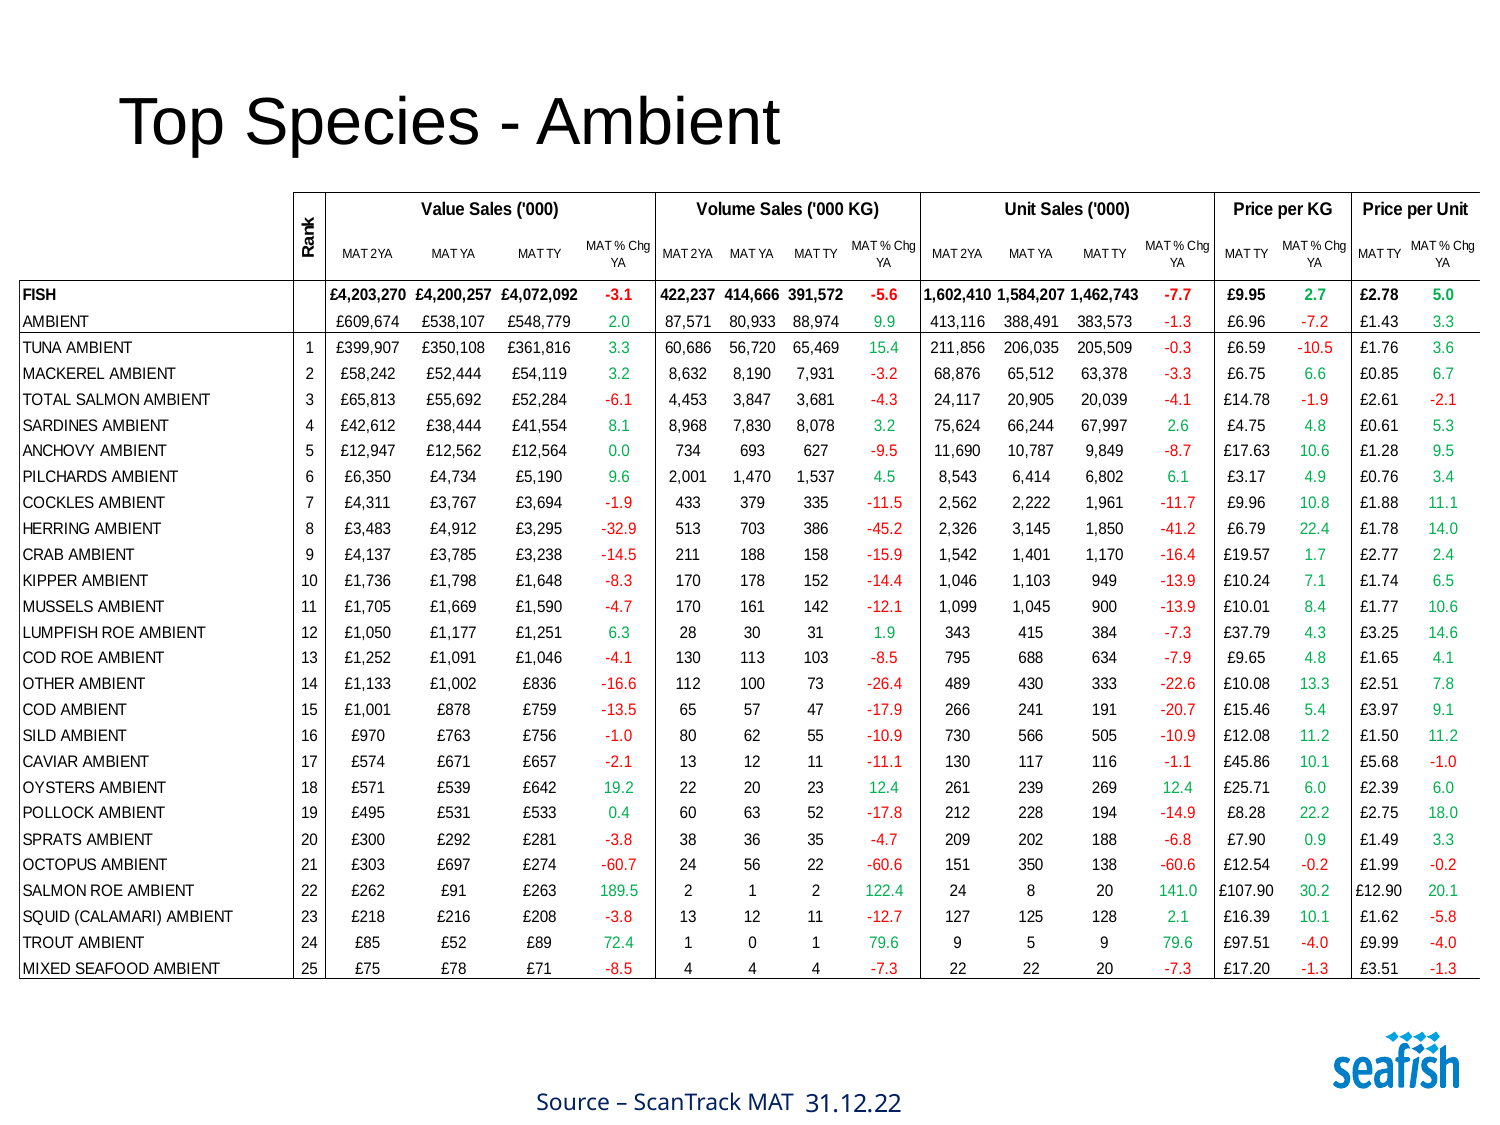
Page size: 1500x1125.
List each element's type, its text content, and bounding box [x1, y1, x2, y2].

title Top Species - Ambient [103, 14, 1397, 192]
picture [728, 1081, 979, 1115]
text_box Source – ScanTrack MAT [508, 1079, 823, 1123]
picture [19, 192, 1481, 980]
